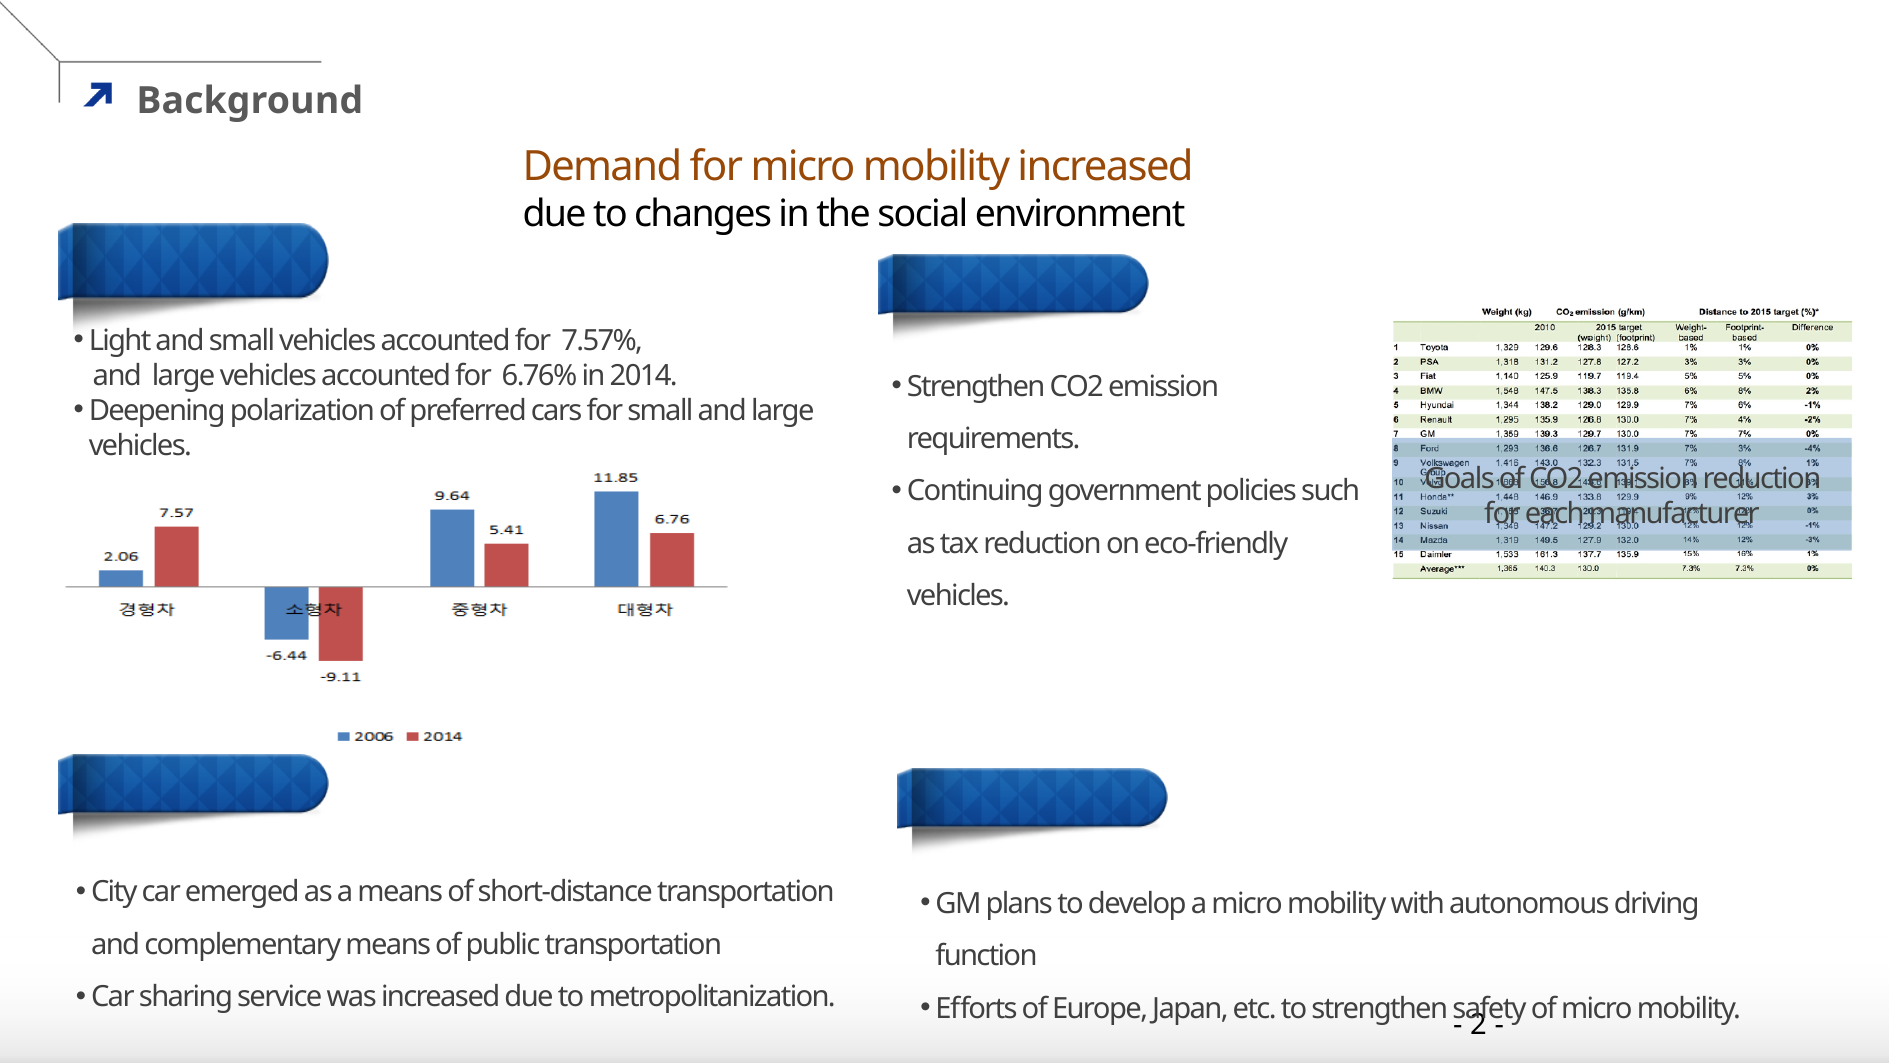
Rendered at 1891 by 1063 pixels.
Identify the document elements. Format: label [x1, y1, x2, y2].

text_box [897, 768, 1168, 862]
text_box [58, 222, 329, 343]
text_box [58, 753, 329, 847]
text_box [878, 254, 1149, 348]
picture [0, 0, 1889, 1063]
